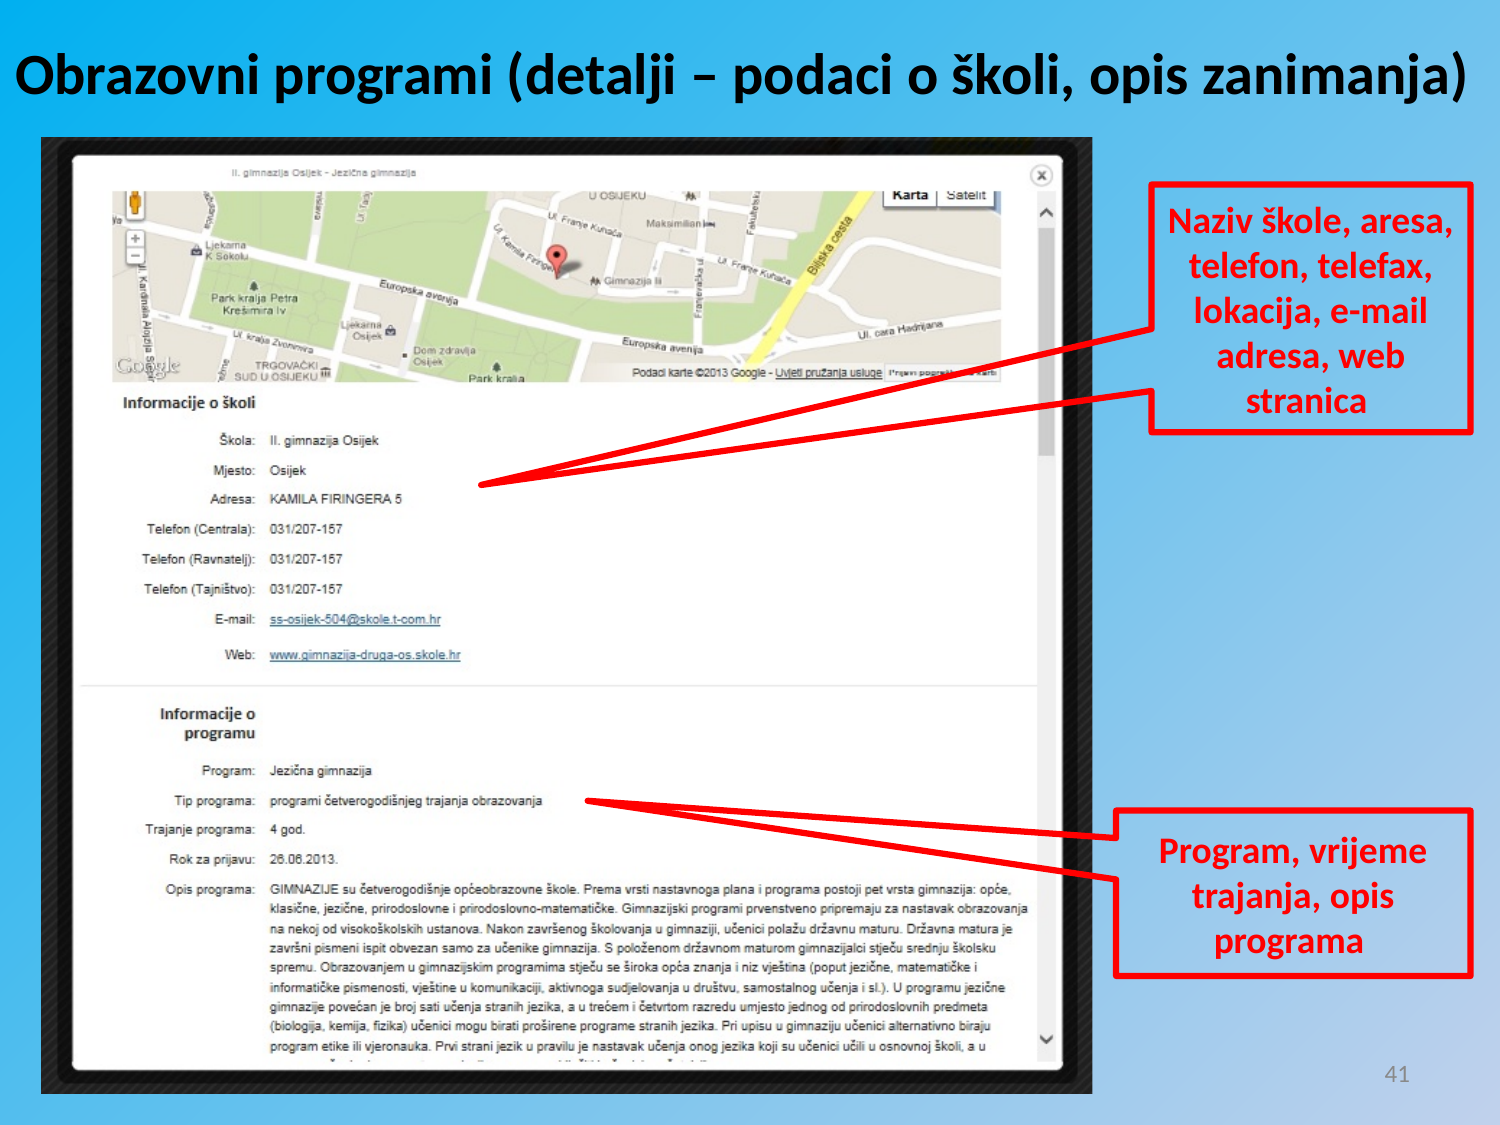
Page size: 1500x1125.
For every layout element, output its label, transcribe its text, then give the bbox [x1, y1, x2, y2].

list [40, 136, 1093, 1095]
text_box Naziv škole, aresa, telefon, telefax, lokacija, e-mail adresa, web stranica [1097, 182, 1473, 435]
text_box Program, vrijeme trajanja, opis programa [1097, 808, 1473, 979]
slide_number 41 [1093, 1042, 1425, 1103]
title Obrazovni programi (detalji – podaci o školi, opis zanimanja) [0, 18, 1500, 124]
